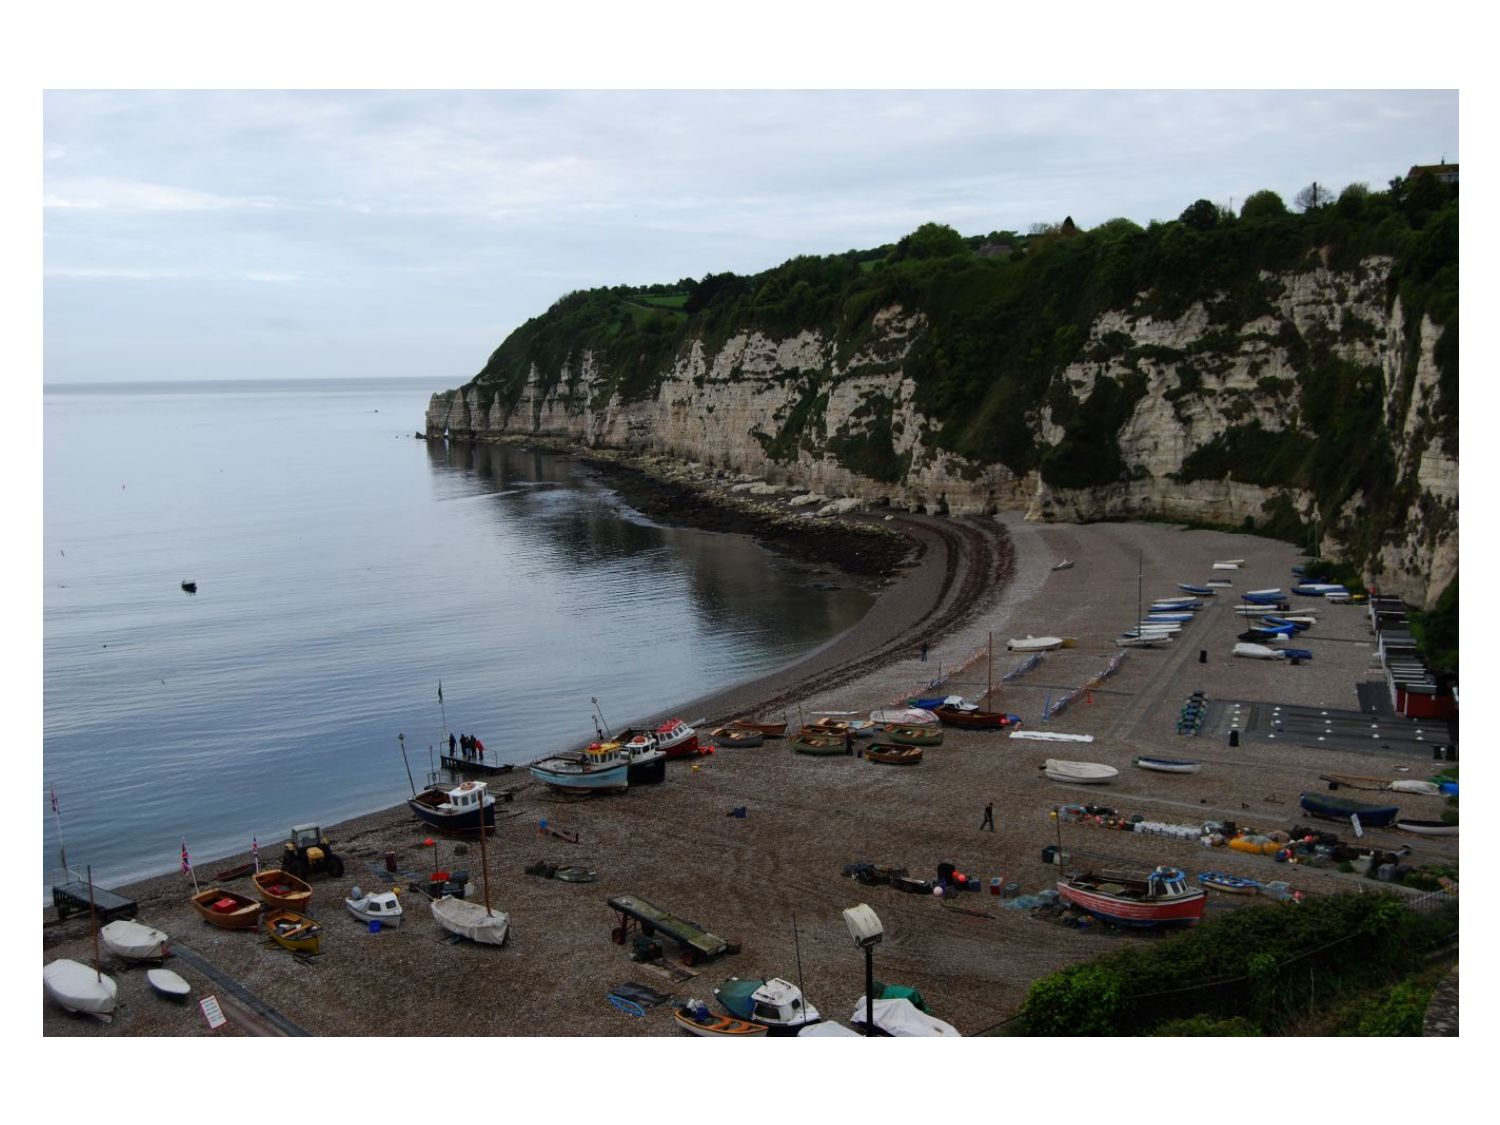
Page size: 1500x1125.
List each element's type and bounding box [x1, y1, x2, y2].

list [42, 89, 1459, 1038]
